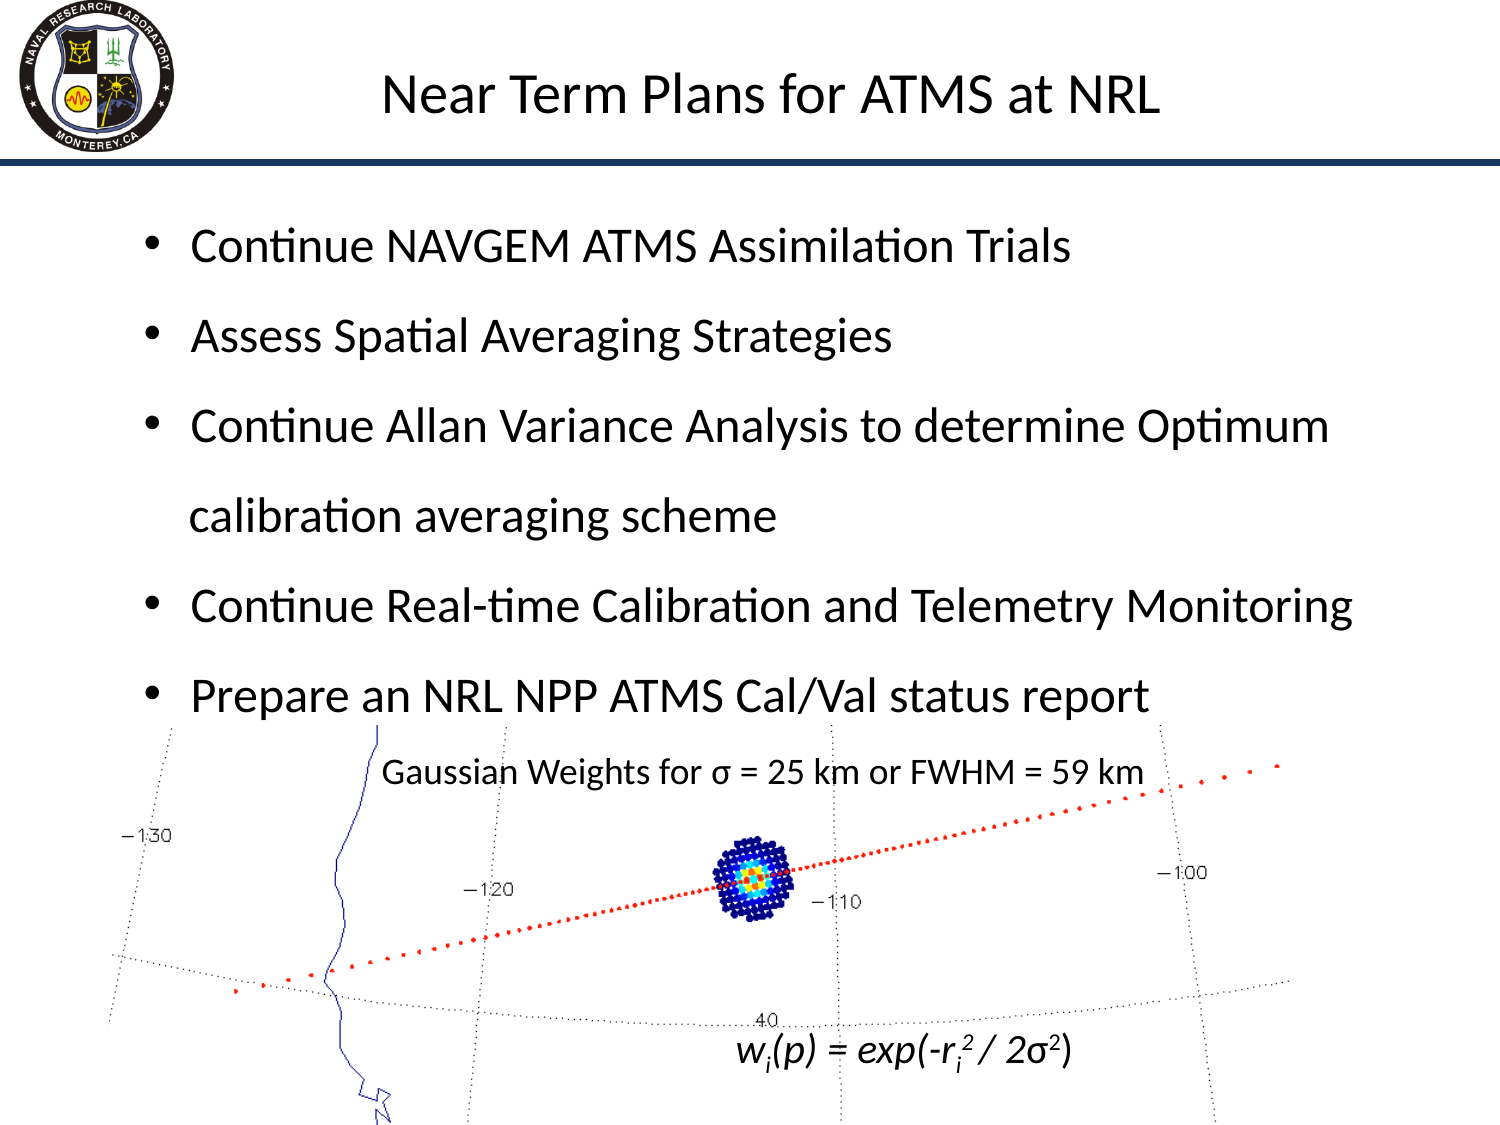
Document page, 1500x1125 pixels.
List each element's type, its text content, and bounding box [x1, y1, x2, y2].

picture [108, 724, 1294, 1125]
text_box Near Term Plans for ATMS at NRL [366, 12, 1177, 133]
text_box Continue NAVGEM ATMS Assimilation Trials Assess Spatial Averaging Strategies Continue Allan Variance Analysis to determine Optimum calibration averaging scheme Continue Real-time Calibration and Telemetry Monitoring Prepare an NRL NPP ATMS Cal/Val status report [129, 174, 1369, 730]
picture [0, 0, 201, 153]
